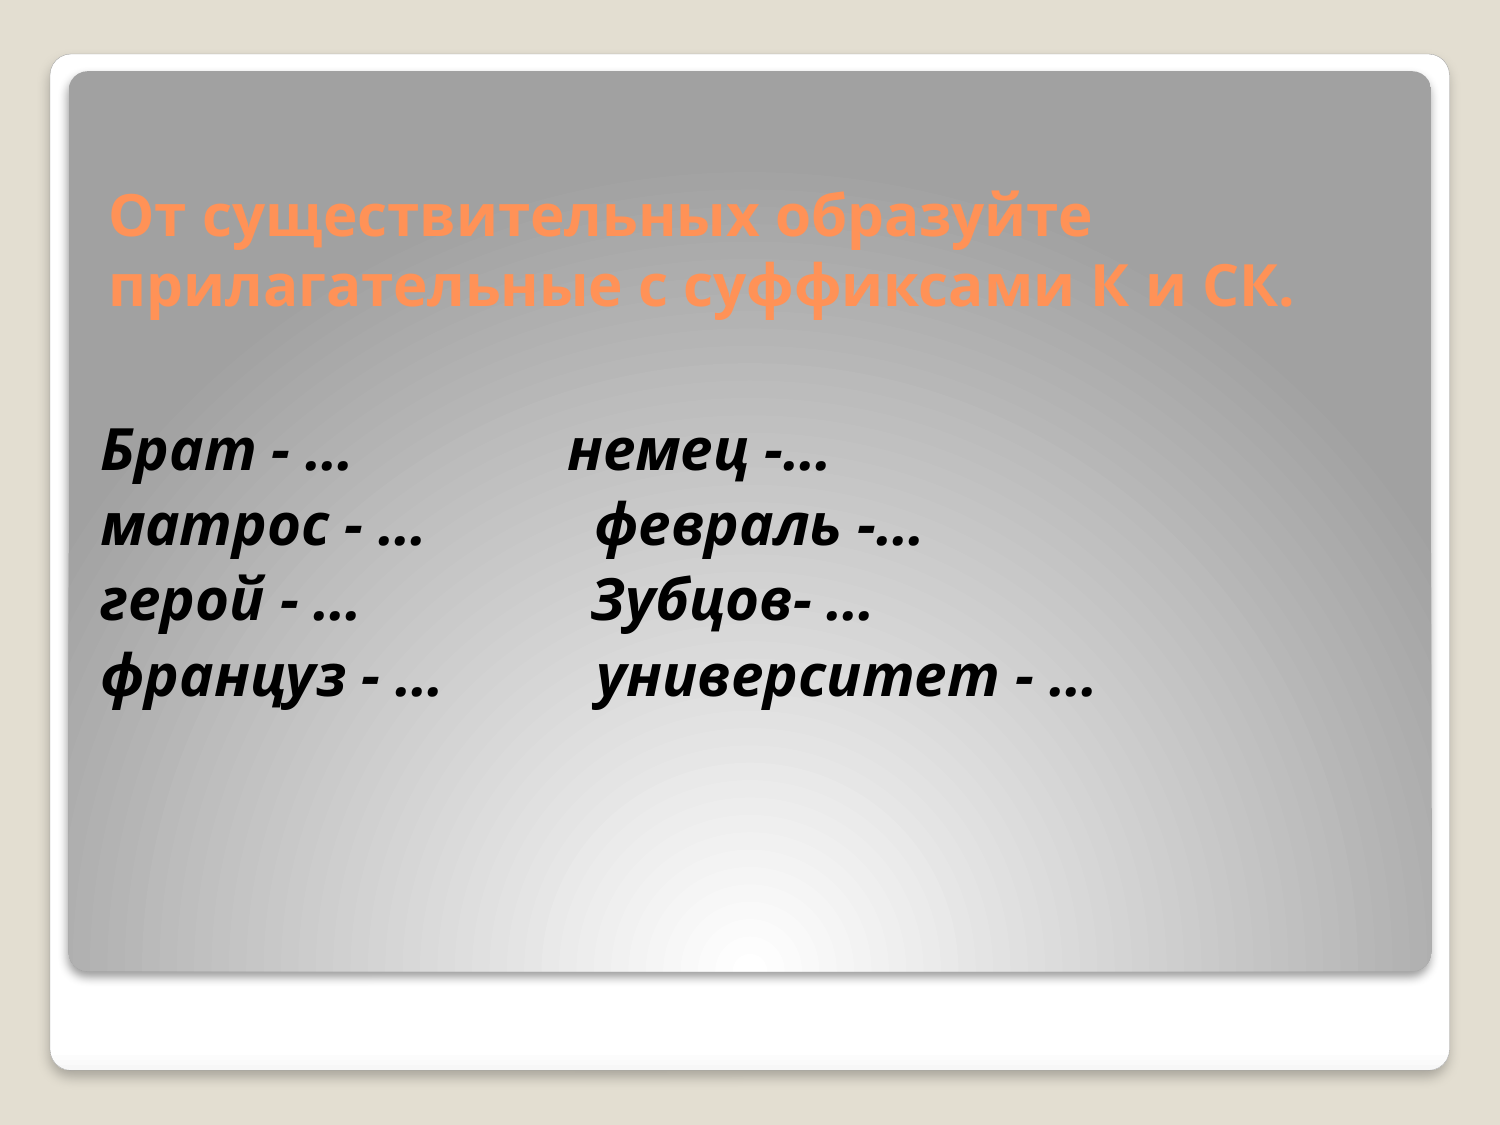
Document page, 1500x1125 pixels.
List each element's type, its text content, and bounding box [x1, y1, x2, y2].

list Брат - … немец -… матрос - … февраль -… герой - … Зубцов- … француз - … университет - … [70, 397, 1447, 954]
title От существительных образуйте прилагательные с суффиксами К и СК. [94, 78, 1407, 386]
